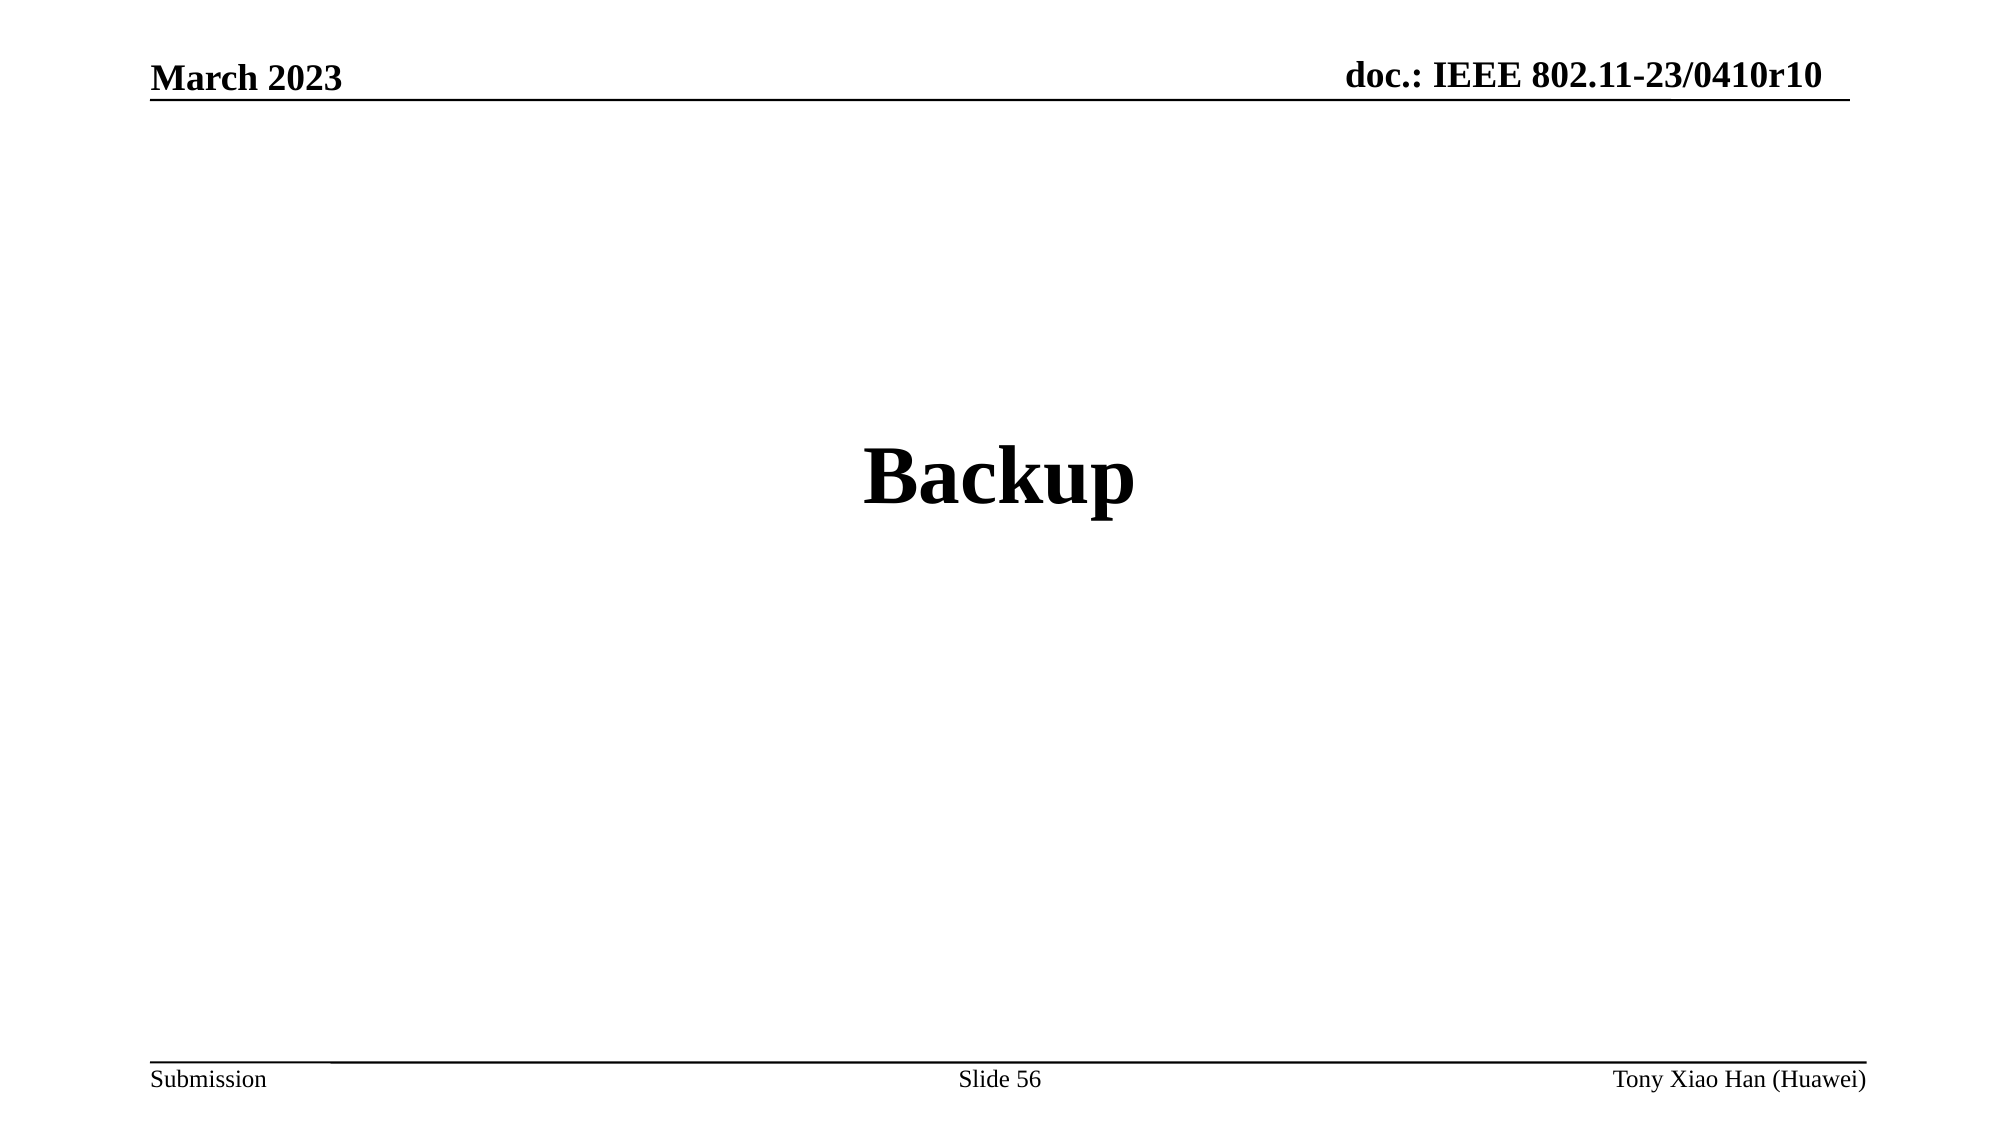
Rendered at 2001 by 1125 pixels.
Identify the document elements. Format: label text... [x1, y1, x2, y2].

text_box Backup [331, 412, 1669, 950]
